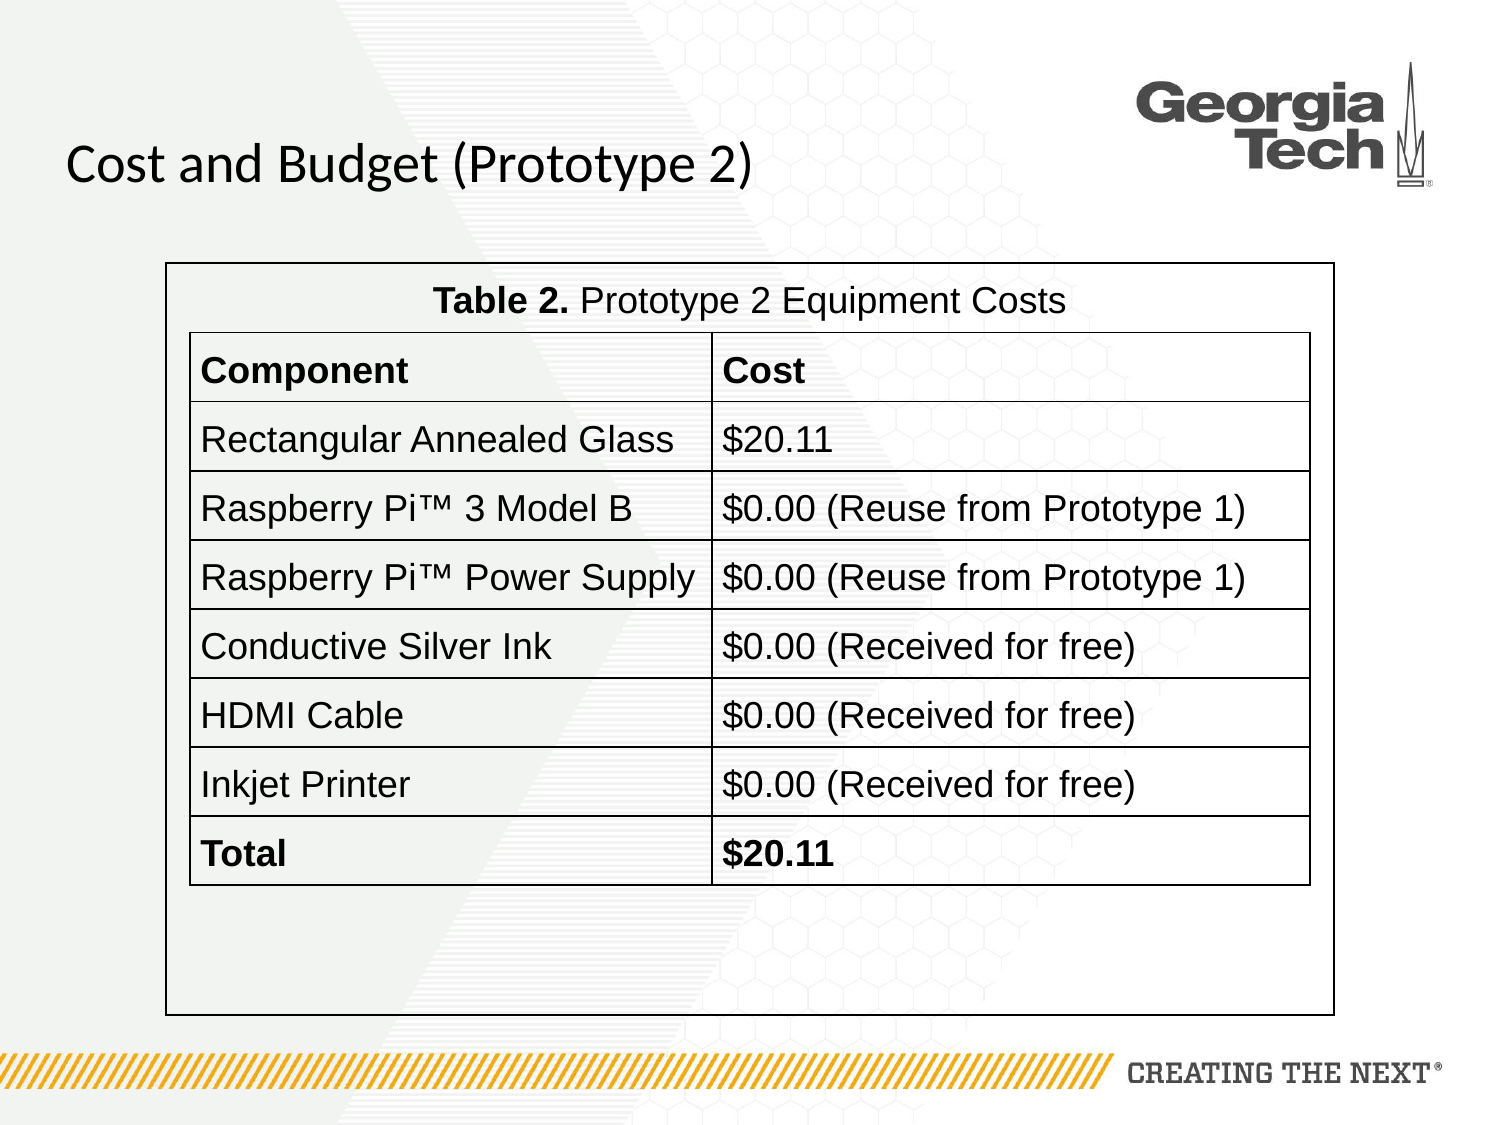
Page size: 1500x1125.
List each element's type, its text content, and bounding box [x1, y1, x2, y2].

table_cell Rectangular Annealed Glass [191, 402, 711, 470]
table_cell $0.00 (Received for free) [713, 610, 1309, 677]
table_cell Conductive Silver Ink [191, 610, 711, 677]
table_header Cost [713, 333, 1309, 401]
table_cell $20.11 [713, 402, 1309, 470]
table_cell $0.00 (Received for free) [713, 748, 1309, 815]
picture [0, 0, 1500, 1125]
table_cell $0.00 (Reuse from Prototype 1) [713, 472, 1309, 539]
table_cell Raspberry Pi™ Power Supply [191, 541, 711, 608]
table_cell $0.00 (Reuse from Prototype 1) [713, 541, 1309, 608]
table_cell Raspberry Pi™ 3 Model B [191, 472, 711, 539]
table_cell $20.11 [713, 817, 1309, 884]
table_cell HDMI Cable [191, 679, 711, 746]
title Cost and Budget (Prototype 2) [51, 97, 1449, 223]
table_header Table 2. Prototype 2 Equipment Costs [167, 264, 1333, 1014]
table_cell Inkjet Printer [191, 748, 711, 815]
table_cell Total [191, 817, 711, 884]
table_header Component [191, 333, 711, 401]
table_cell $0.00 (Received for free) [713, 679, 1309, 746]
